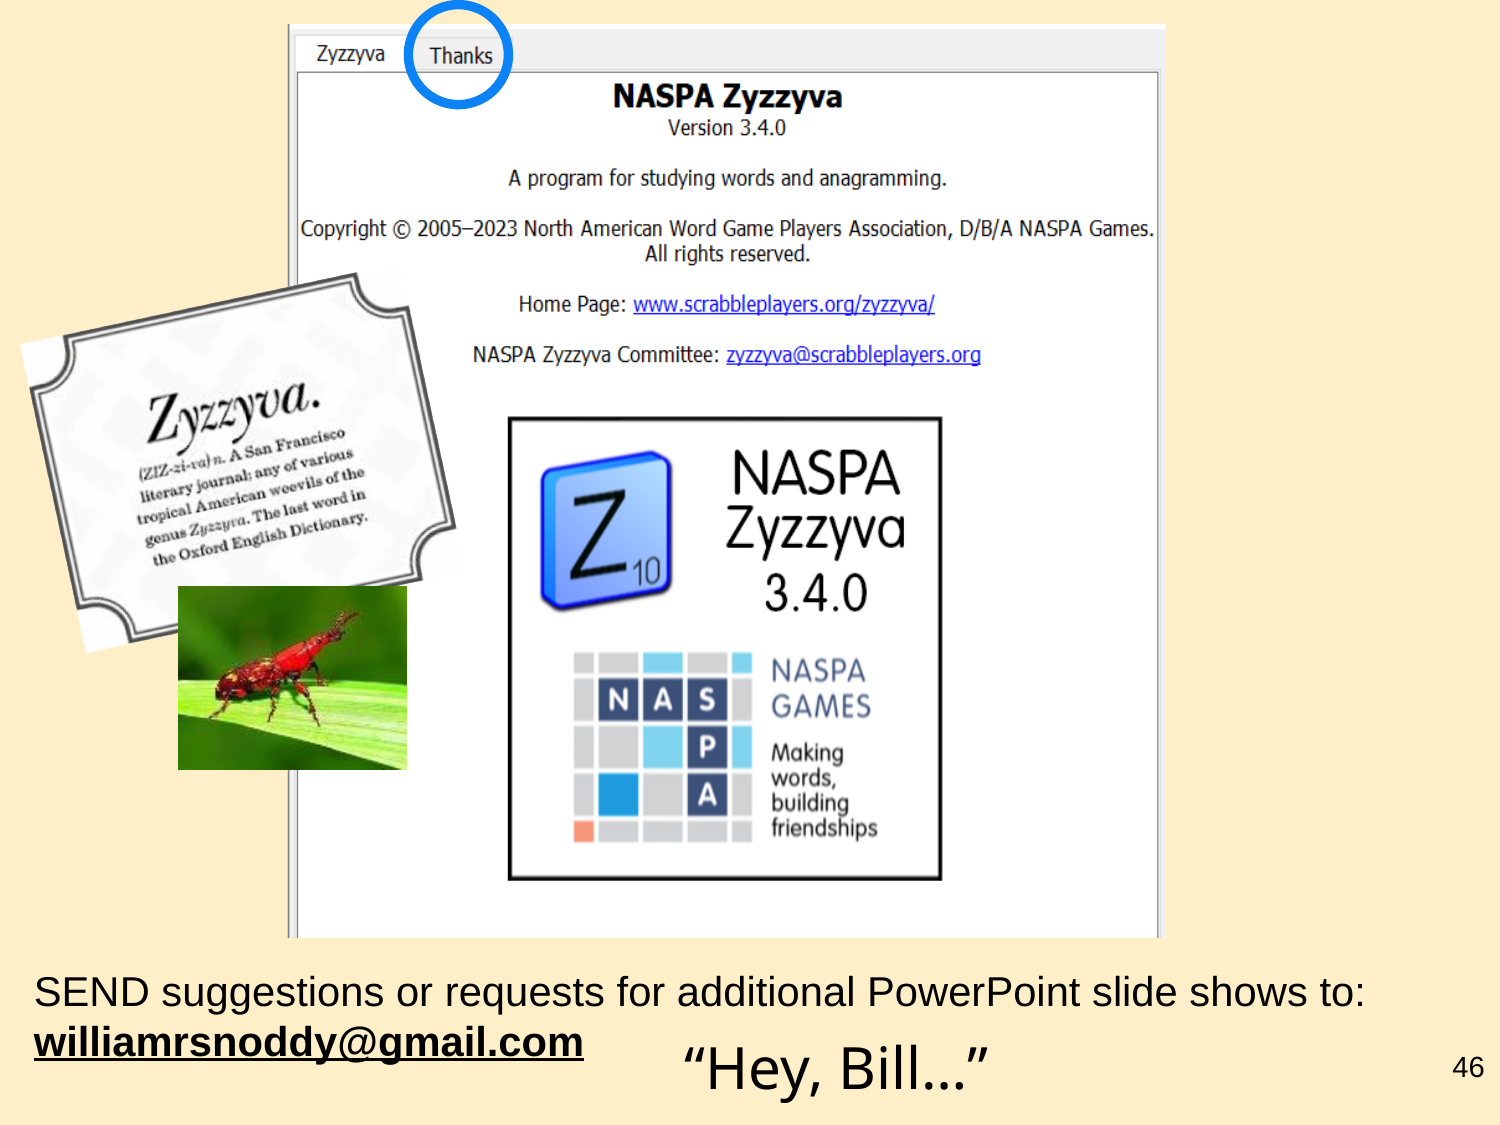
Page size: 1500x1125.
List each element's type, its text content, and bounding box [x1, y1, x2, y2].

text_box SEND suggestions or requests for additional PowerPoint slide shows to: williamrsnoddy@gmail.com [19, 956, 1481, 1072]
text_box “Hey, Bill…” [669, 1072, 1016, 1109]
text_box [420, 4, 497, 22]
picture [21, 23, 1166, 938]
slide_number 46 [1149, 1040, 1500, 1119]
